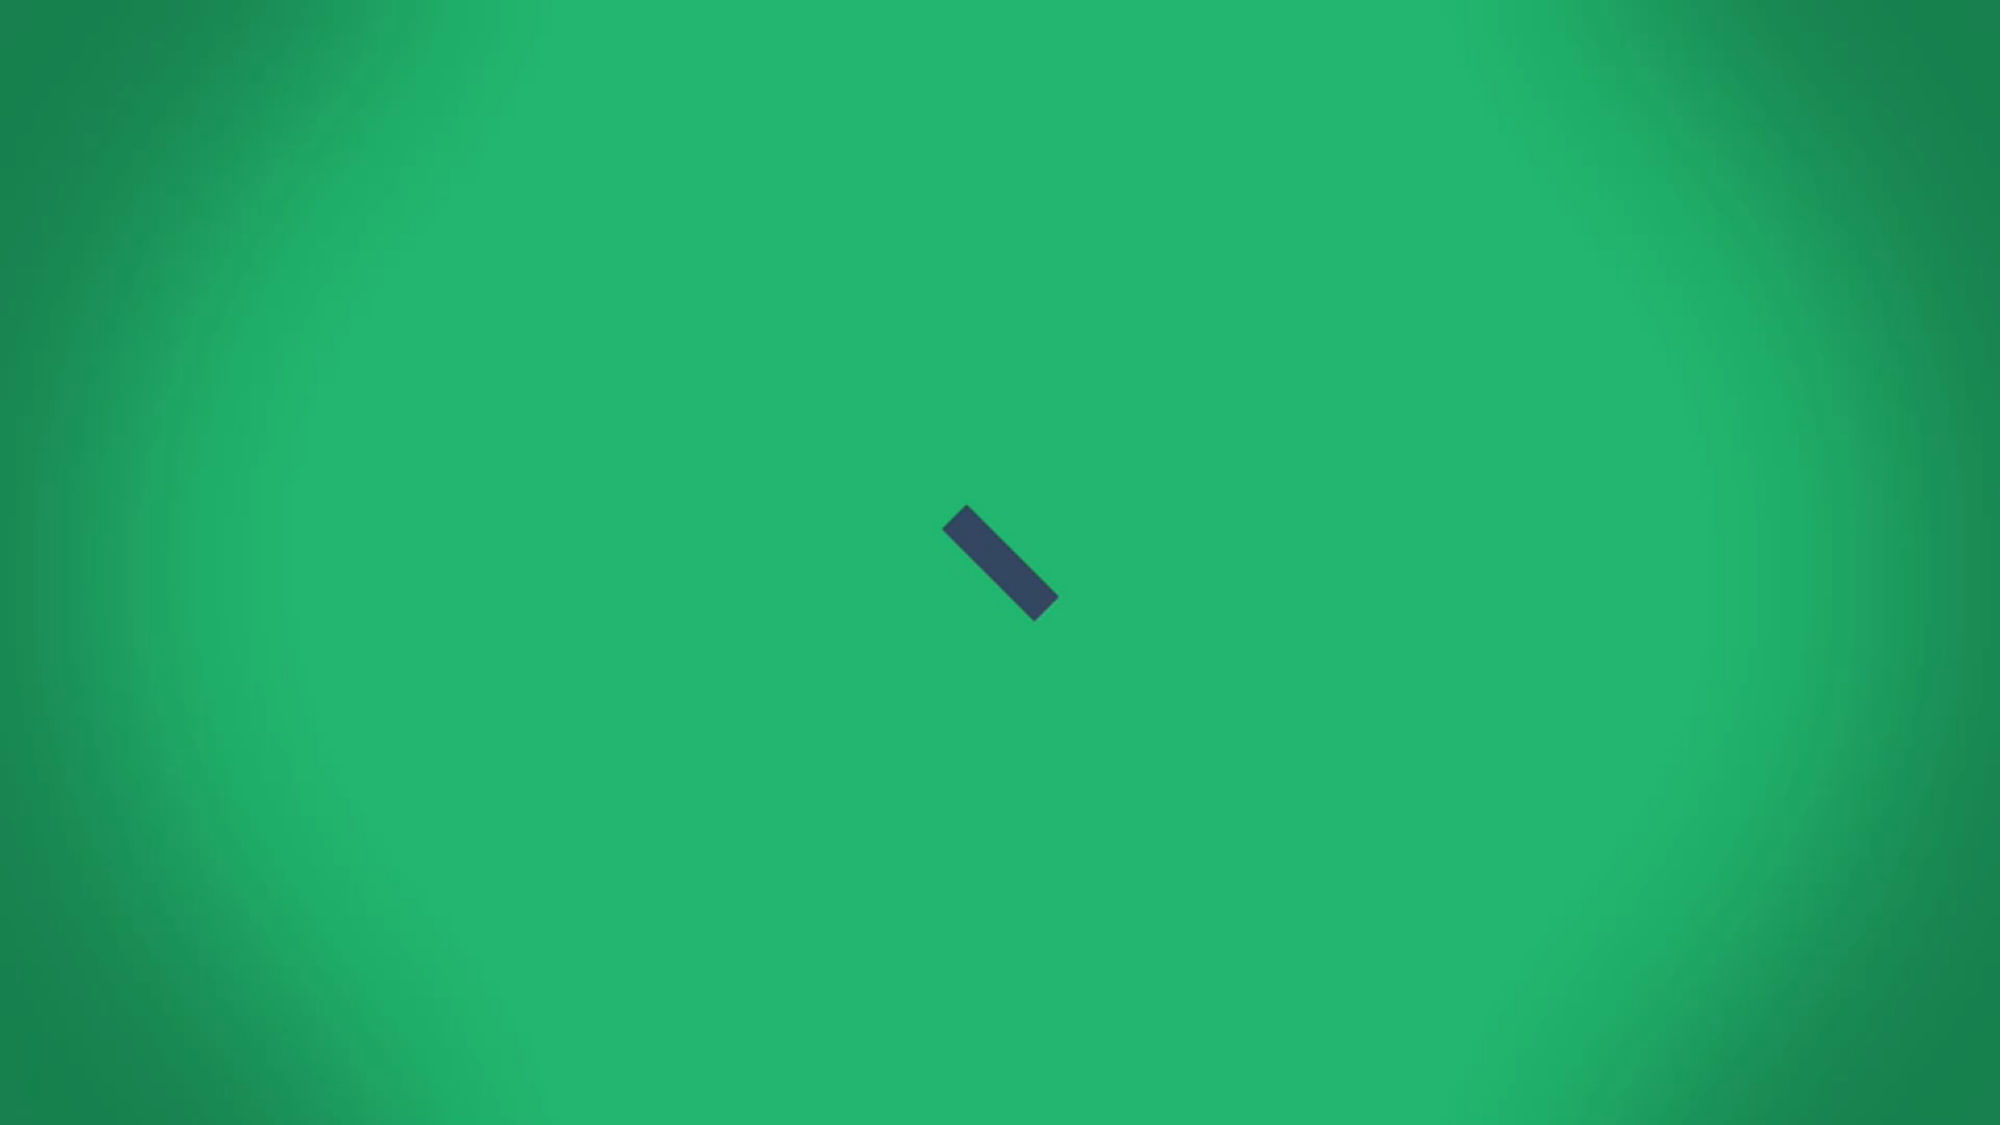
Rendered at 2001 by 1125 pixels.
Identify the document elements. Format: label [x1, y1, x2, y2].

text_box [0, 0, 2000, 1125]
